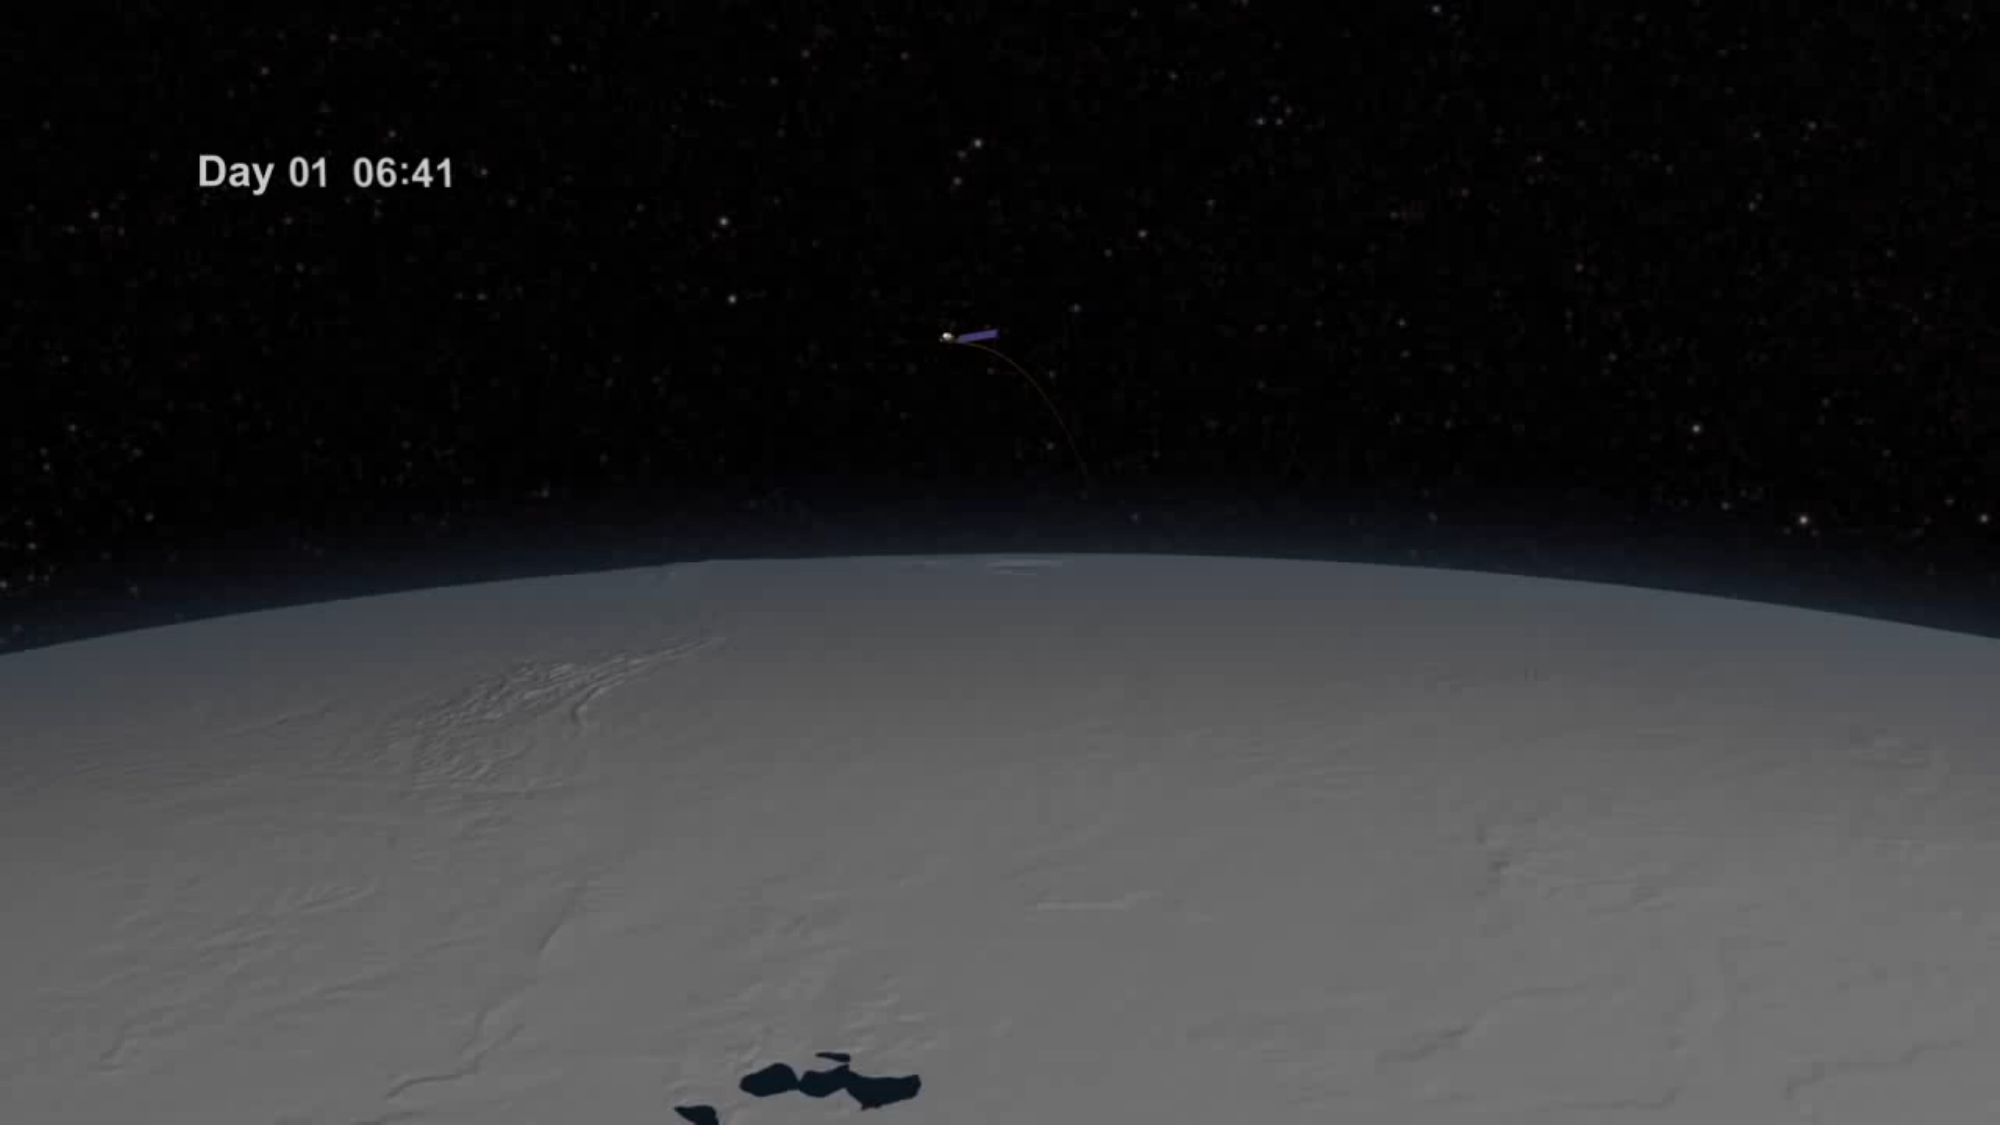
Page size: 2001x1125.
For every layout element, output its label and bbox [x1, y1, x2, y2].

text_box [0, 0, 2000, 1125]
